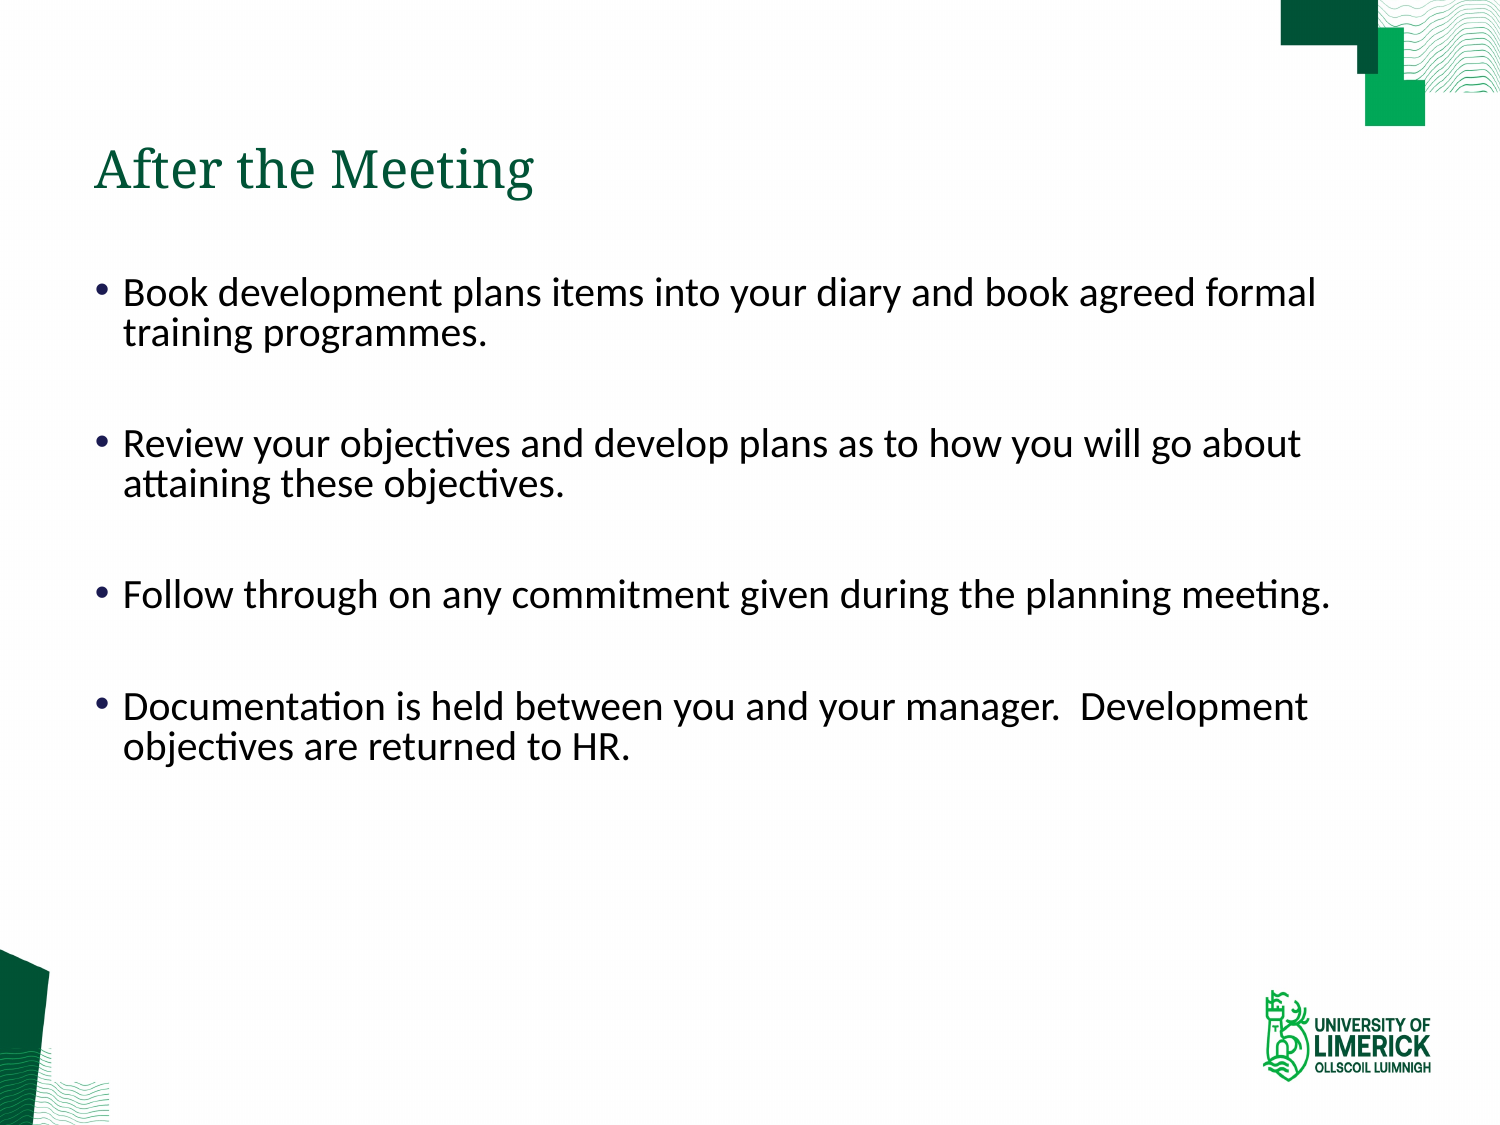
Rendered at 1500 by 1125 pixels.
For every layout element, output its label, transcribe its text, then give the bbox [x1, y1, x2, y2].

picture [0, 0, 1500, 1125]
title After the Meeting [79, 135, 1374, 251]
list Book development plans items into your diary and book agreed formal training programmes. Review your objectives and develop plans as to how you will go about attaining these objectives. Follow through on any commitment given during the planning meeting. Documentation is held between you and your manager. Development objectives are returned to HR. [79, 267, 1374, 796]
